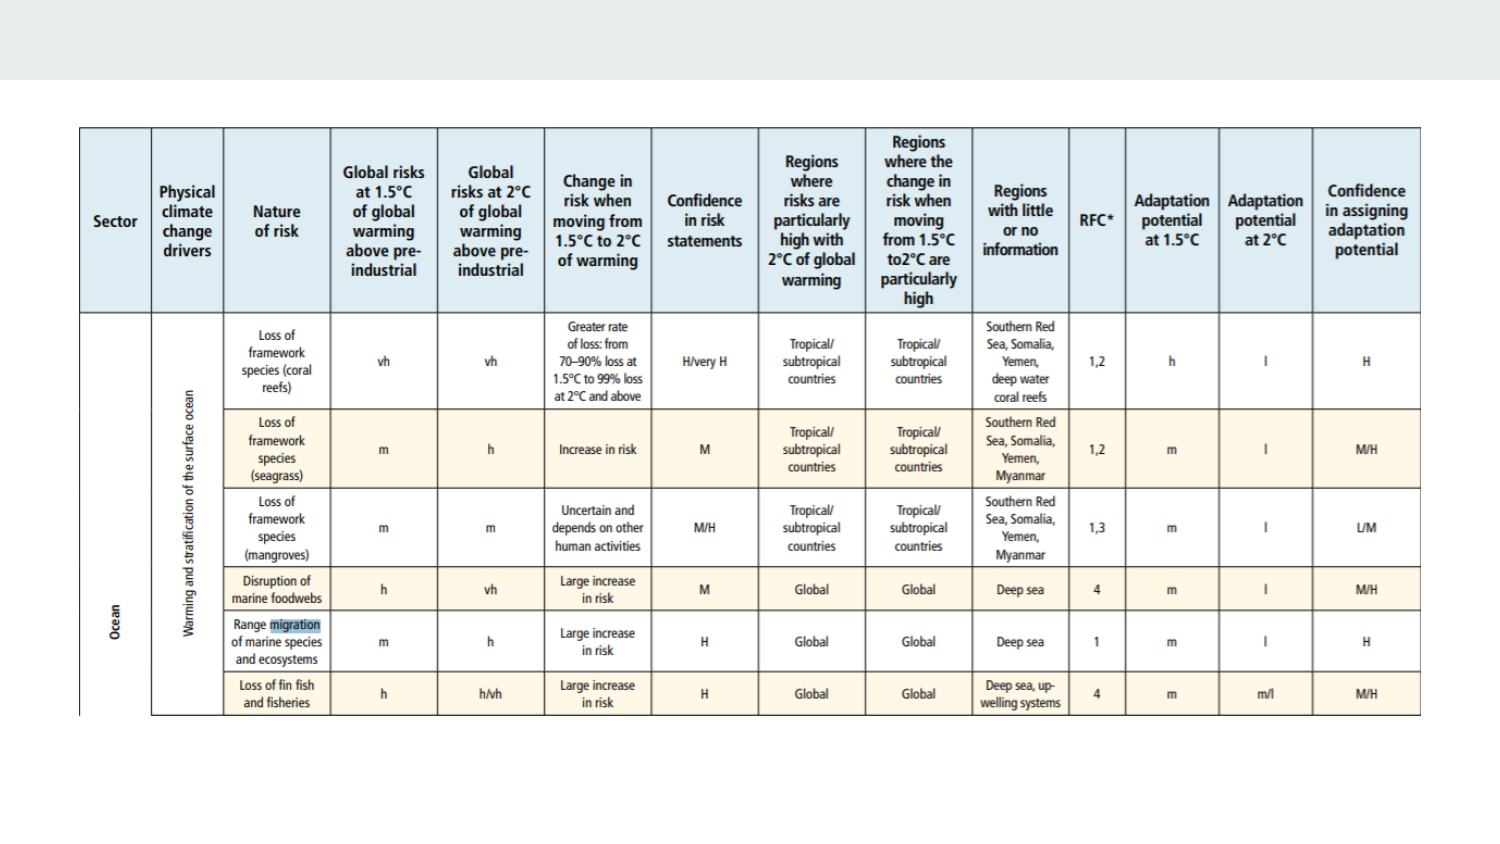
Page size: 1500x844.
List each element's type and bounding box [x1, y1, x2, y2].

picture [78, 127, 1422, 717]
